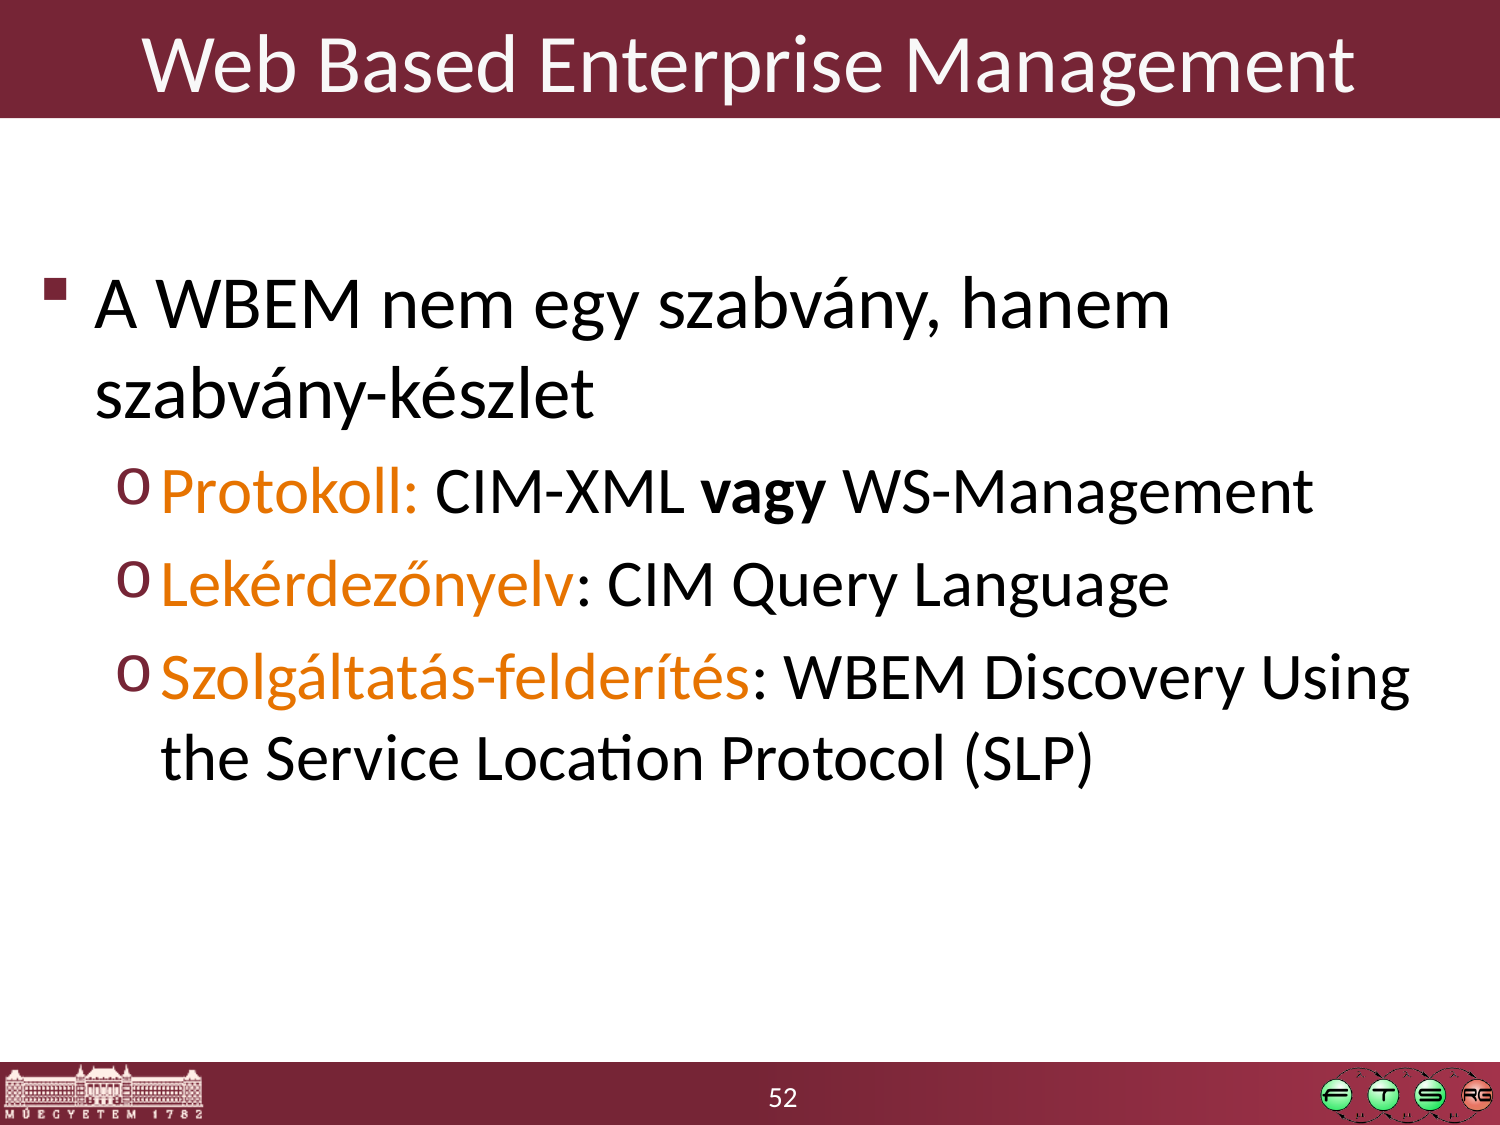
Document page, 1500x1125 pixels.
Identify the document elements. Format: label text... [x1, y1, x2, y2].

list A WBEM nem egy szabvány, hanem szabvány-készlet Protokoll: CIM-XML vagy WS-Management Lekérdezőnyelv: CIM Query Language Szolgáltatás-felderítés: WBEM Discovery Using the Service Location Protocol (SLP) [23, 140, 1477, 1048]
picture [1318, 1065, 1494, 1125]
title Web Based Enterprise Management [0, 0, 1500, 119]
picture [0, 1063, 209, 1123]
